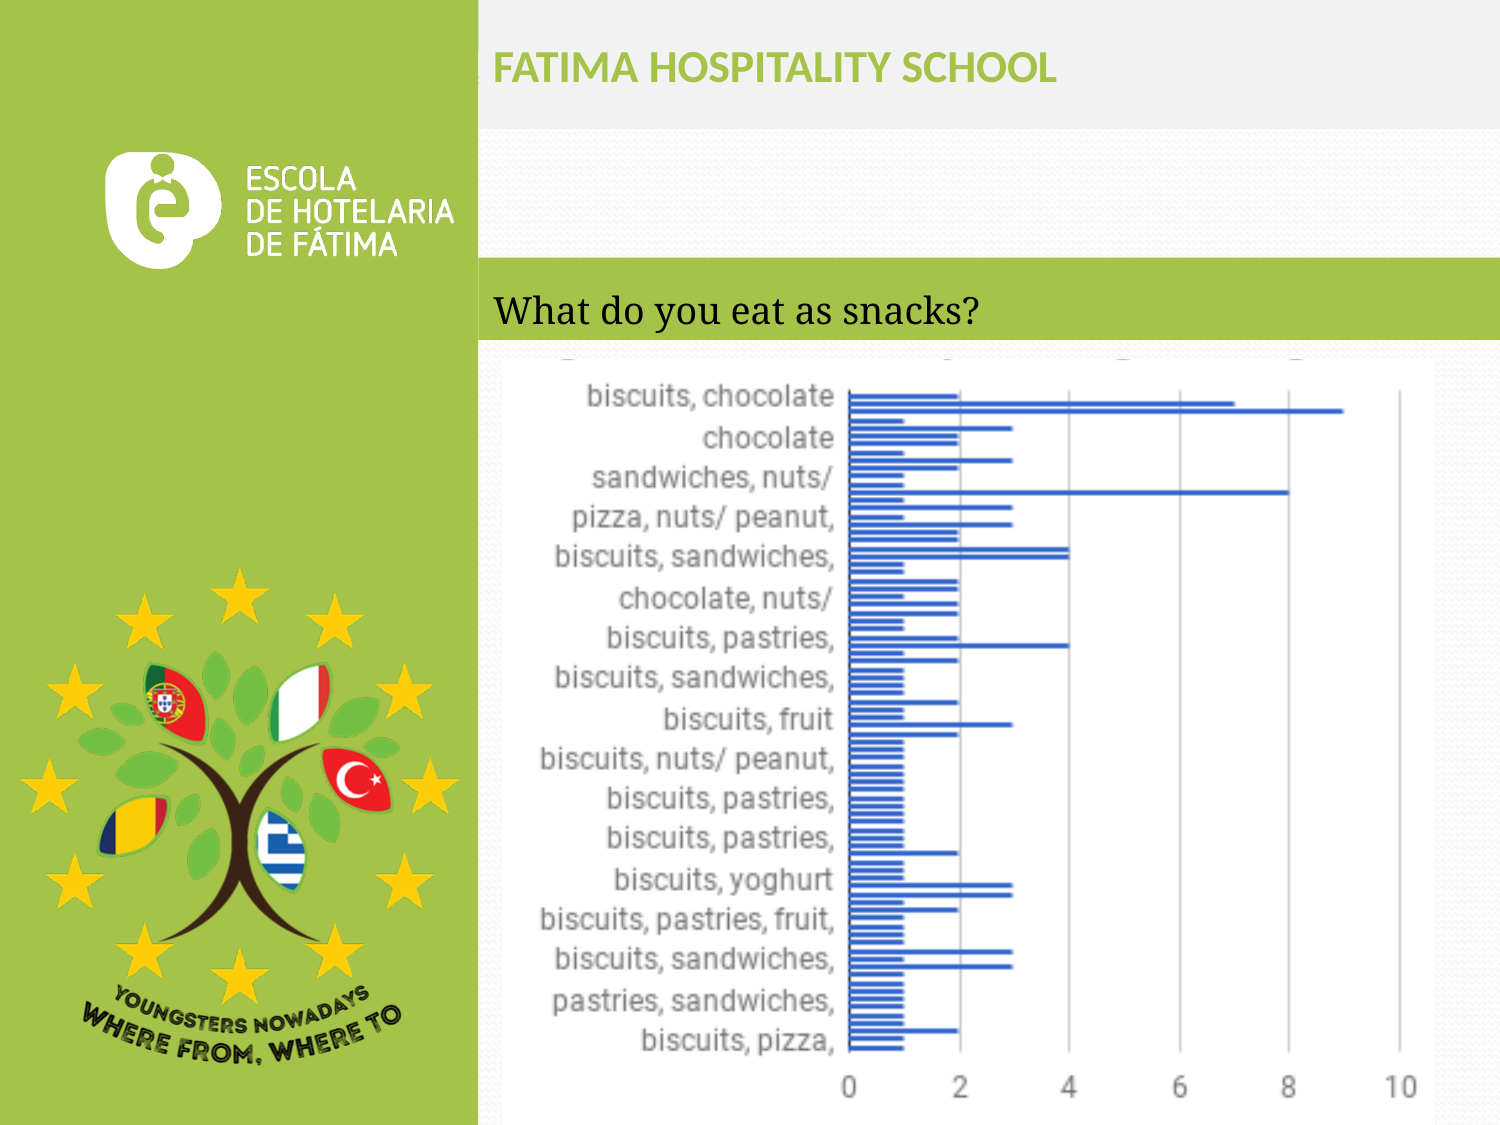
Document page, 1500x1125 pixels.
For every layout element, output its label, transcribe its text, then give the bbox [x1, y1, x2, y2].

picture [18, 567, 460, 1072]
text_box [0, 0, 480, 1125]
text_box FATIMA HOSPITALITY SCHOOL [480, 0, 1500, 131]
picture [501, 359, 1436, 1125]
picture [105, 152, 455, 269]
text_box What do you eat as snacks? [478, 257, 1500, 340]
